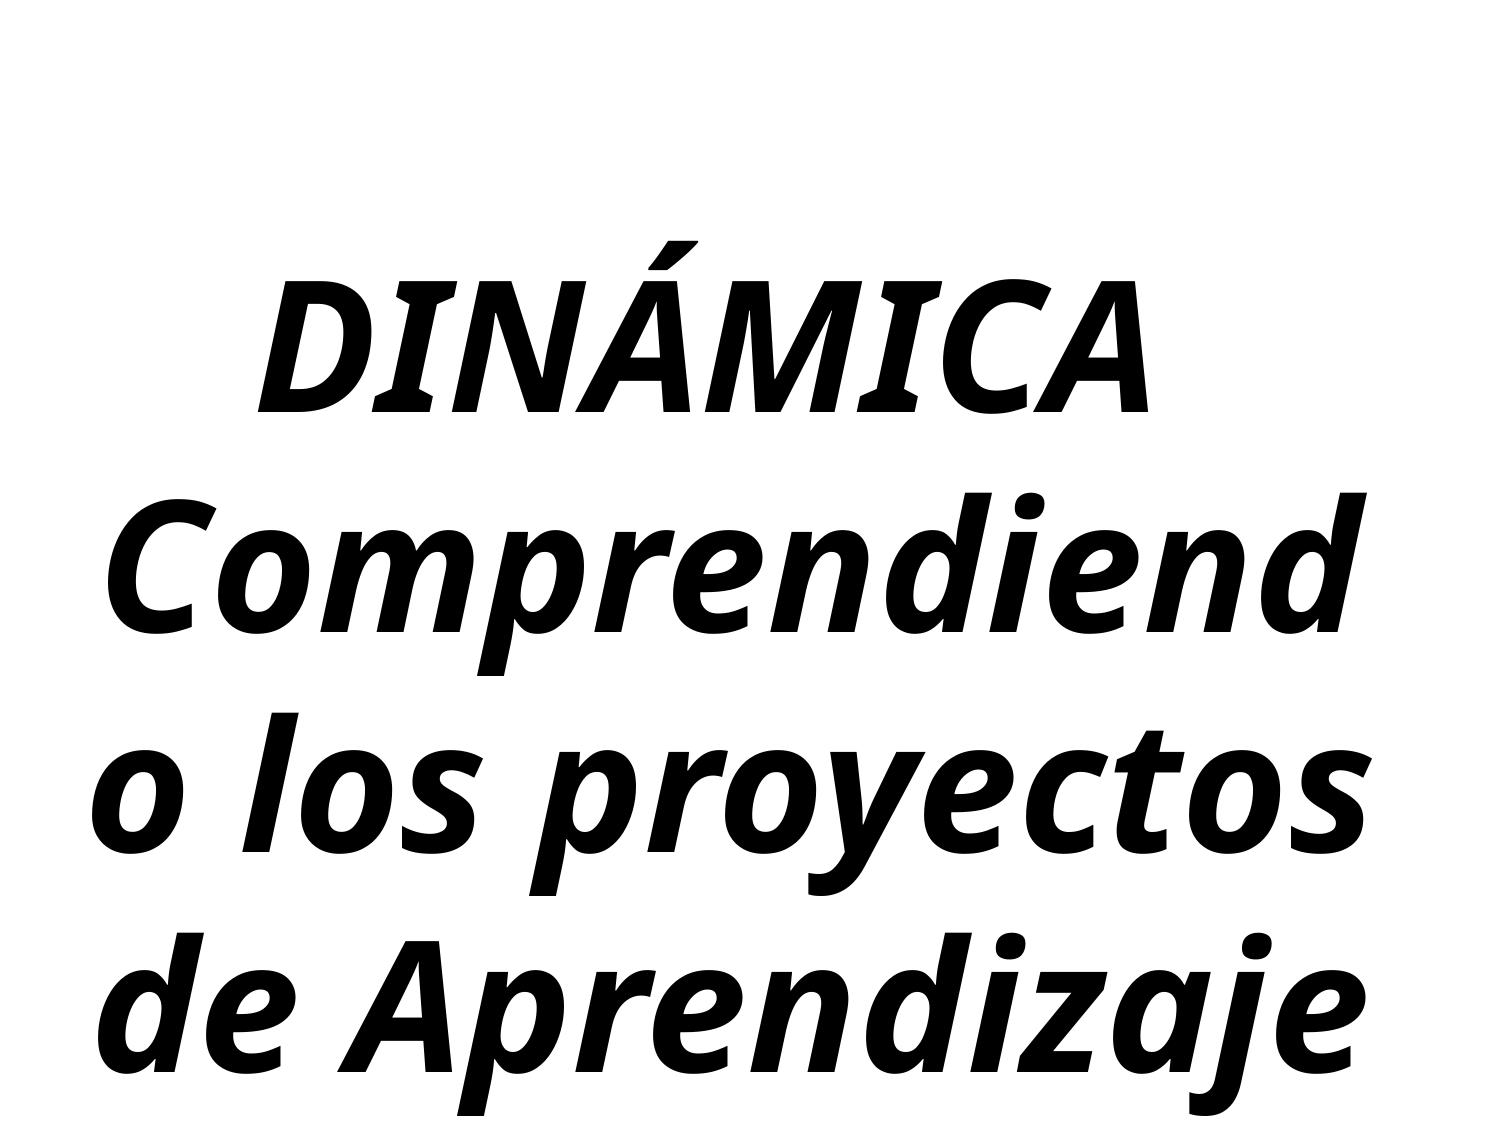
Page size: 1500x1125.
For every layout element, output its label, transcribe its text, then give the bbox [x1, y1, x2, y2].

text_box DINÁMICA Comprendiendo los proyectos de Aprendizaje Servicio [44, 221, 1417, 1125]
